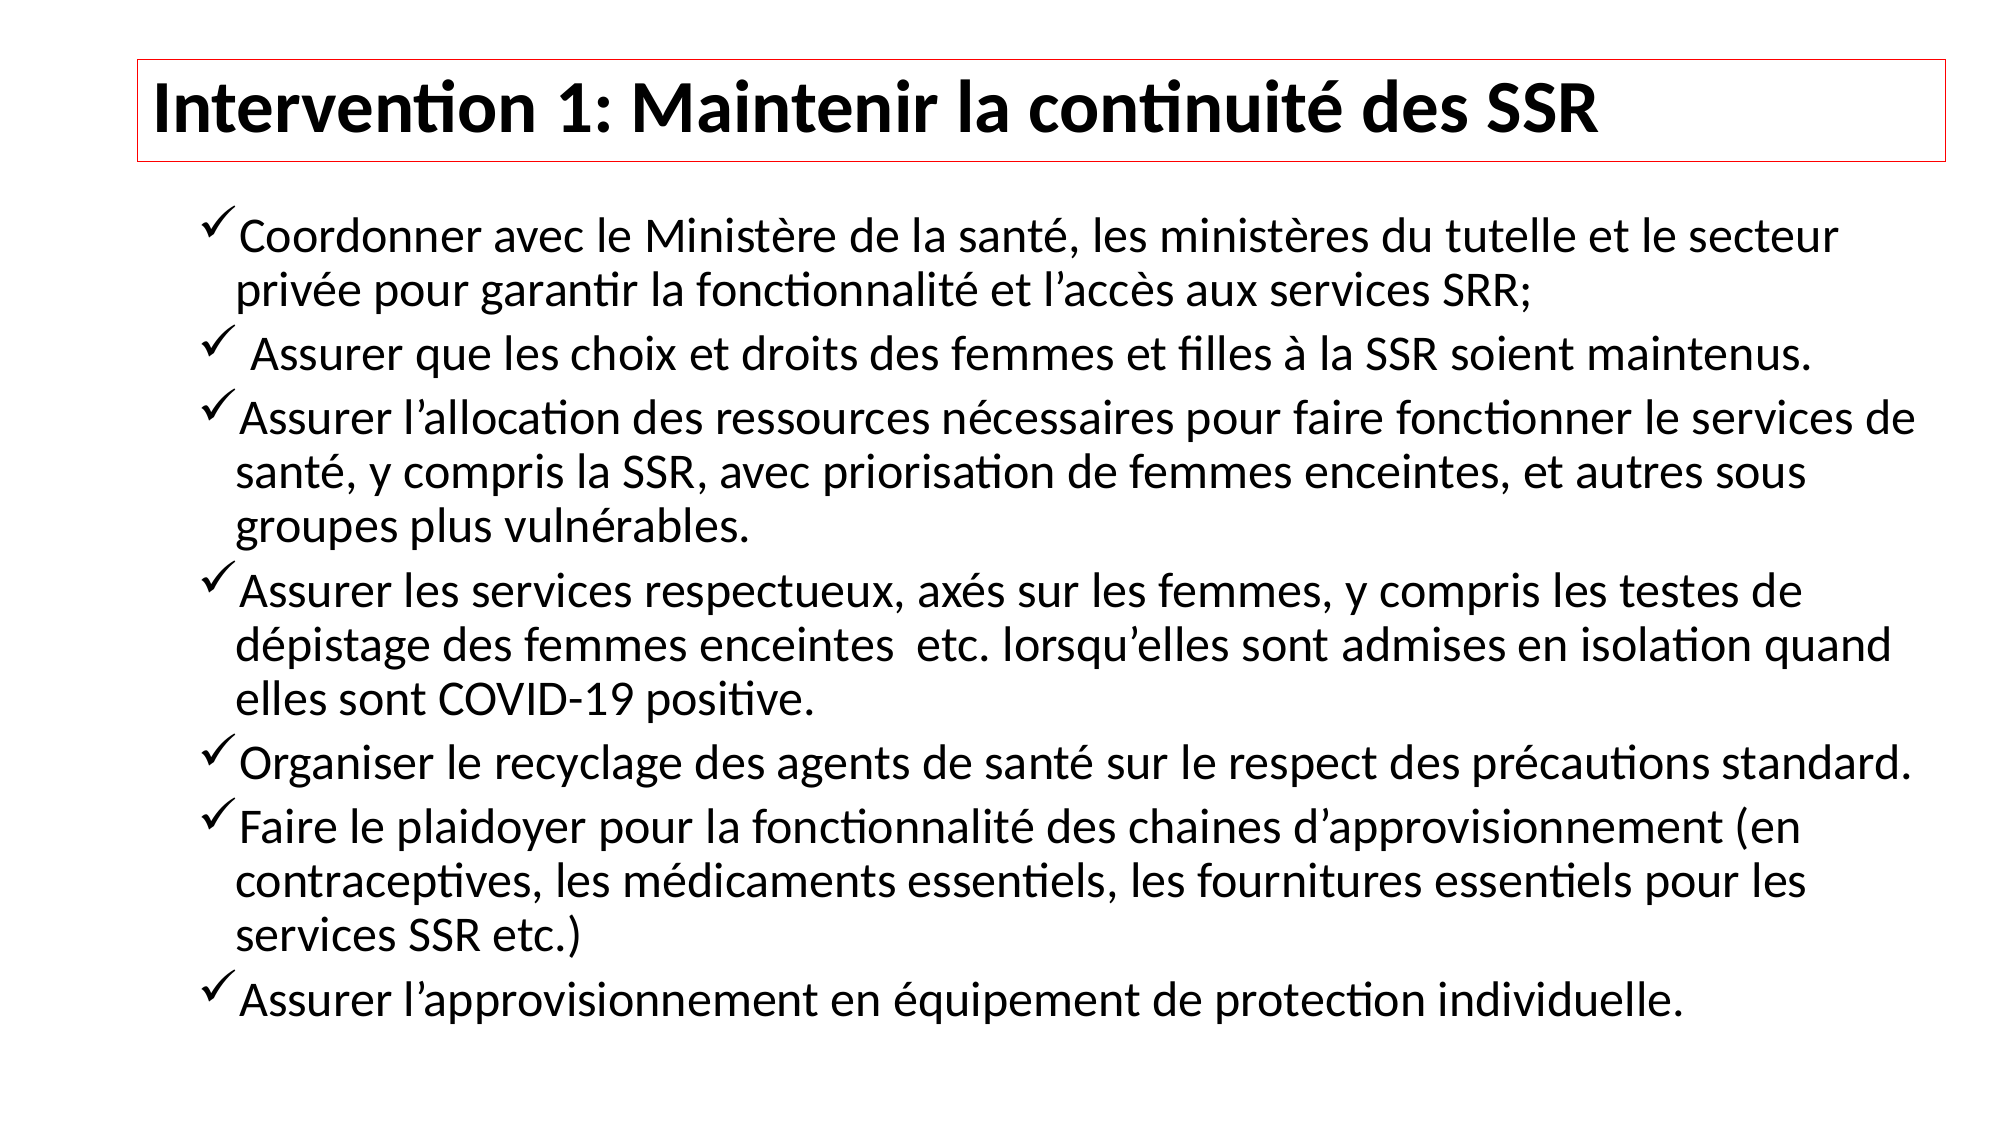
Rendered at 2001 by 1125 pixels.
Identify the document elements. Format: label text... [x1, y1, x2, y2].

title Intervention 1: Maintenir la continuité des SSR [137, 59, 1946, 162]
list Coordonner avec le Ministère de la santé, les ministères du tutelle et le secteur privée pour garantir la fonctionnalité et l’accès aux services SRR; Assurer que les choix et droits des femmes et filles à la SSR soient maintenus. Assurer l’allocation des ressources nécessaires pour faire fonctionner le services de santé, y compris la SSR, avec priorisation de femmes enceintes, et autres sous groupes plus vulnérables. Assurer les services respectueux, axés sur les femmes, y compris les testes de dépistage des femmes enceintes etc. lorsqu’elles sont admises en isolation quand elles sont COVID-19 positive. Organiser le recyclage des agents de santé sur le respect des précautions standard. Faire le plaidoyer pour la fonctionnalité des chaines d’approvisionnement (en contraceptives, les médicaments essentiels, les fournitures essentiels pour les services SSR etc.) Assurer l’approvisionnement en équipement de protection individuelle. [107, 201, 1946, 1061]
